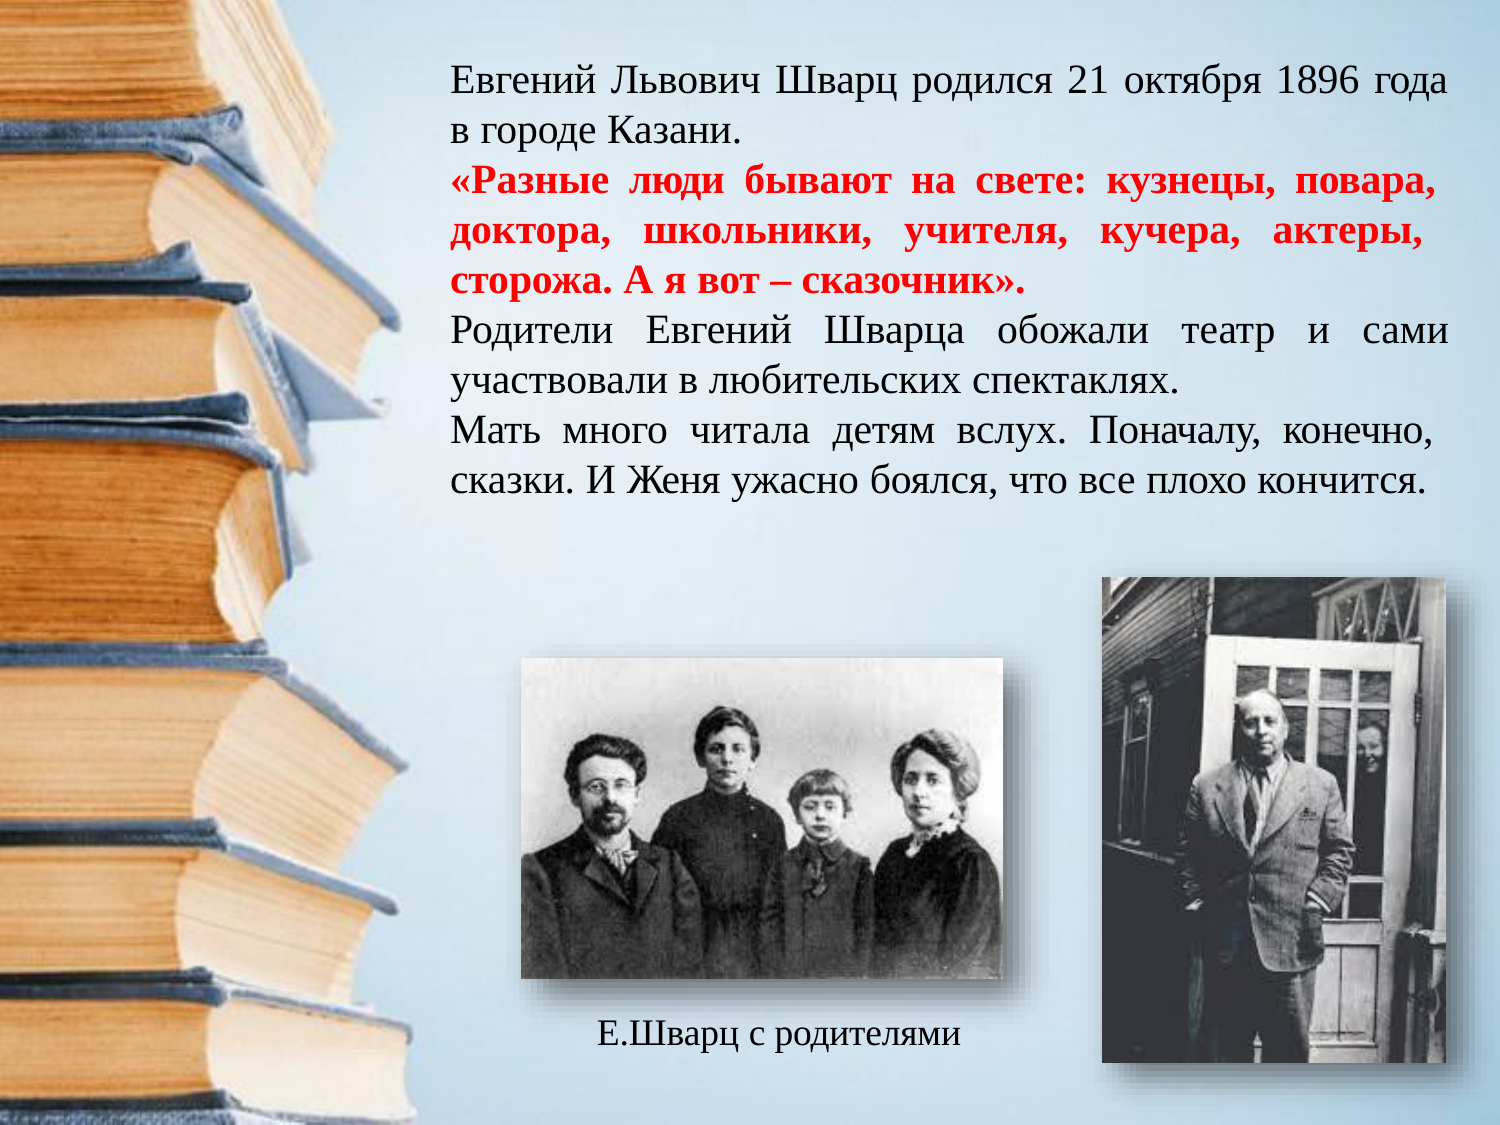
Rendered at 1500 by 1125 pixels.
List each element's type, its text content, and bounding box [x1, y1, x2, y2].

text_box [1070, 544, 1500, 1125]
picture [0, 0, 1500, 1125]
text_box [489, 626, 1065, 1044]
title Евгений Львович Шварц родился 21 октября 1896 года в городе Казани. [448, 49, 1456, 149]
text_box «Разные люди бывают на свете: кузнецы, повара, доктора, школьники, учителя, кучера, актеры, сторожа. А я вот – сказочник». Родители Евгений Шварца обожали театр и сами участвовали в любительских спектаклях. Мать много читала детям вслух. Поначалу, конечно, сказки. И Женя ужасно боялся, что все плохо кончится. [448, 149, 1456, 502]
